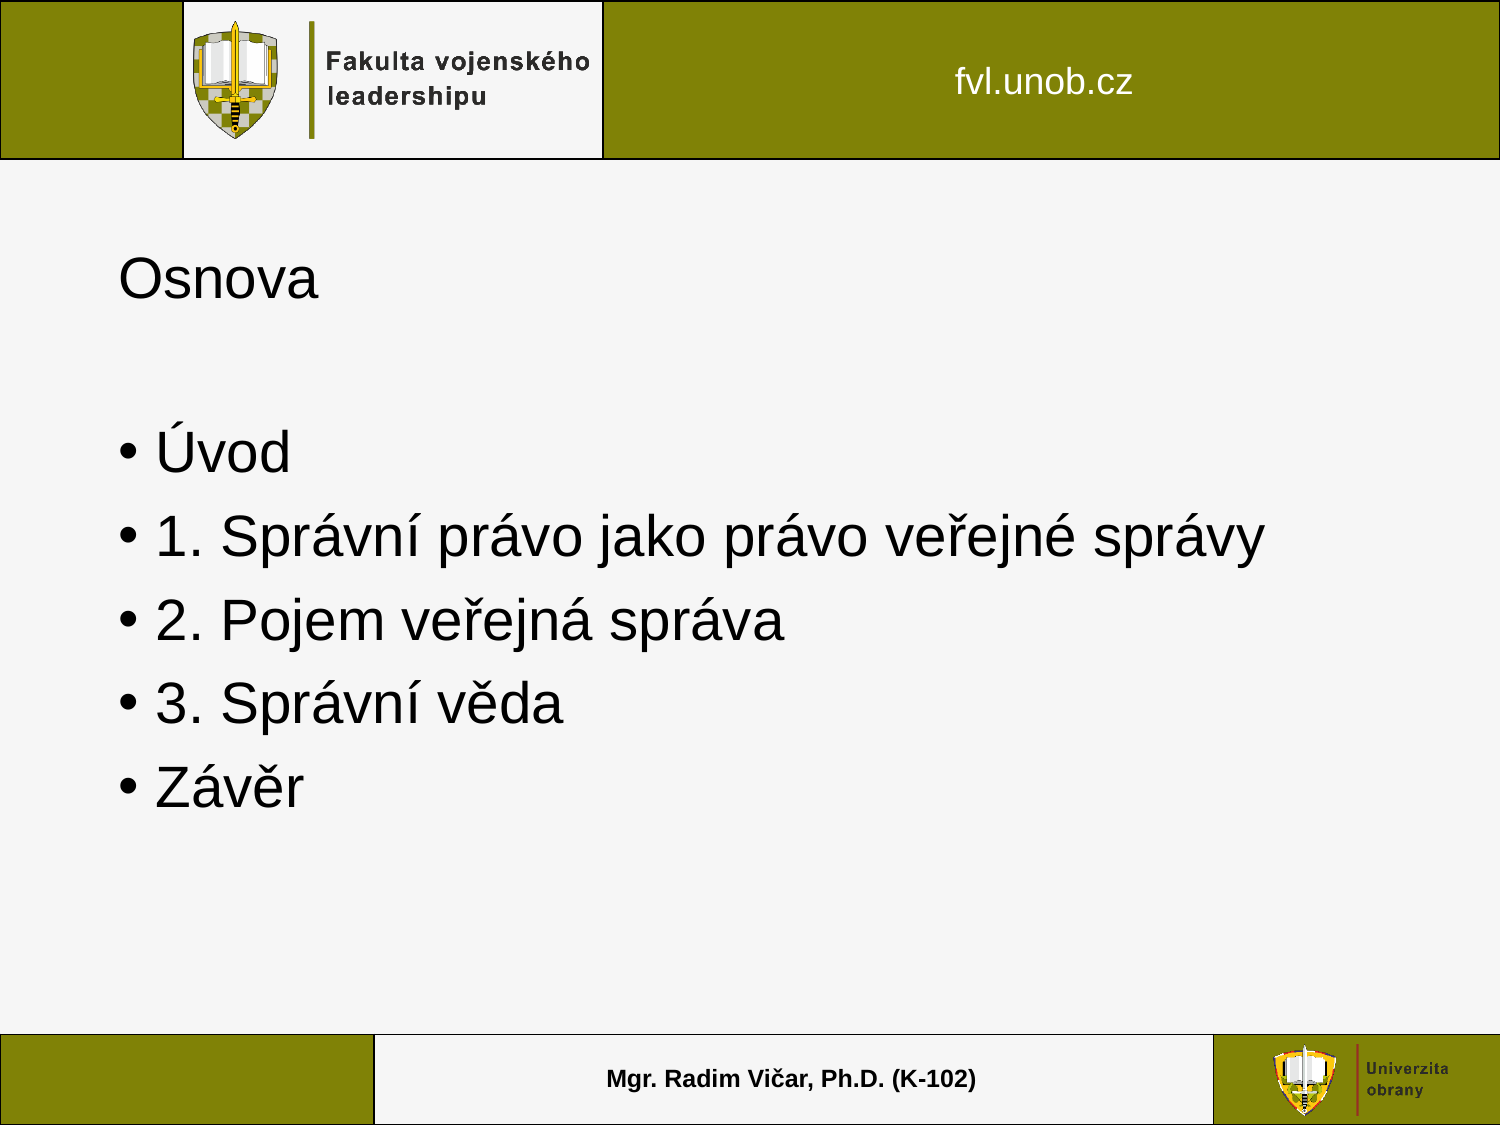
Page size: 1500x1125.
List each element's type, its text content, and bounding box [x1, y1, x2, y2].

text_box Mgr. Radim Vičar, Ph.D. (K-102) [376, 1048, 1207, 1110]
list Úvod 1. Správní právo jako právo veřejné správy 2. Pojem veřejná správa 3. Správní věda Závěr [103, 415, 1397, 1014]
picture [1273, 1044, 1448, 1116]
title Osnova [103, 171, 1397, 389]
picture [193, 21, 589, 139]
